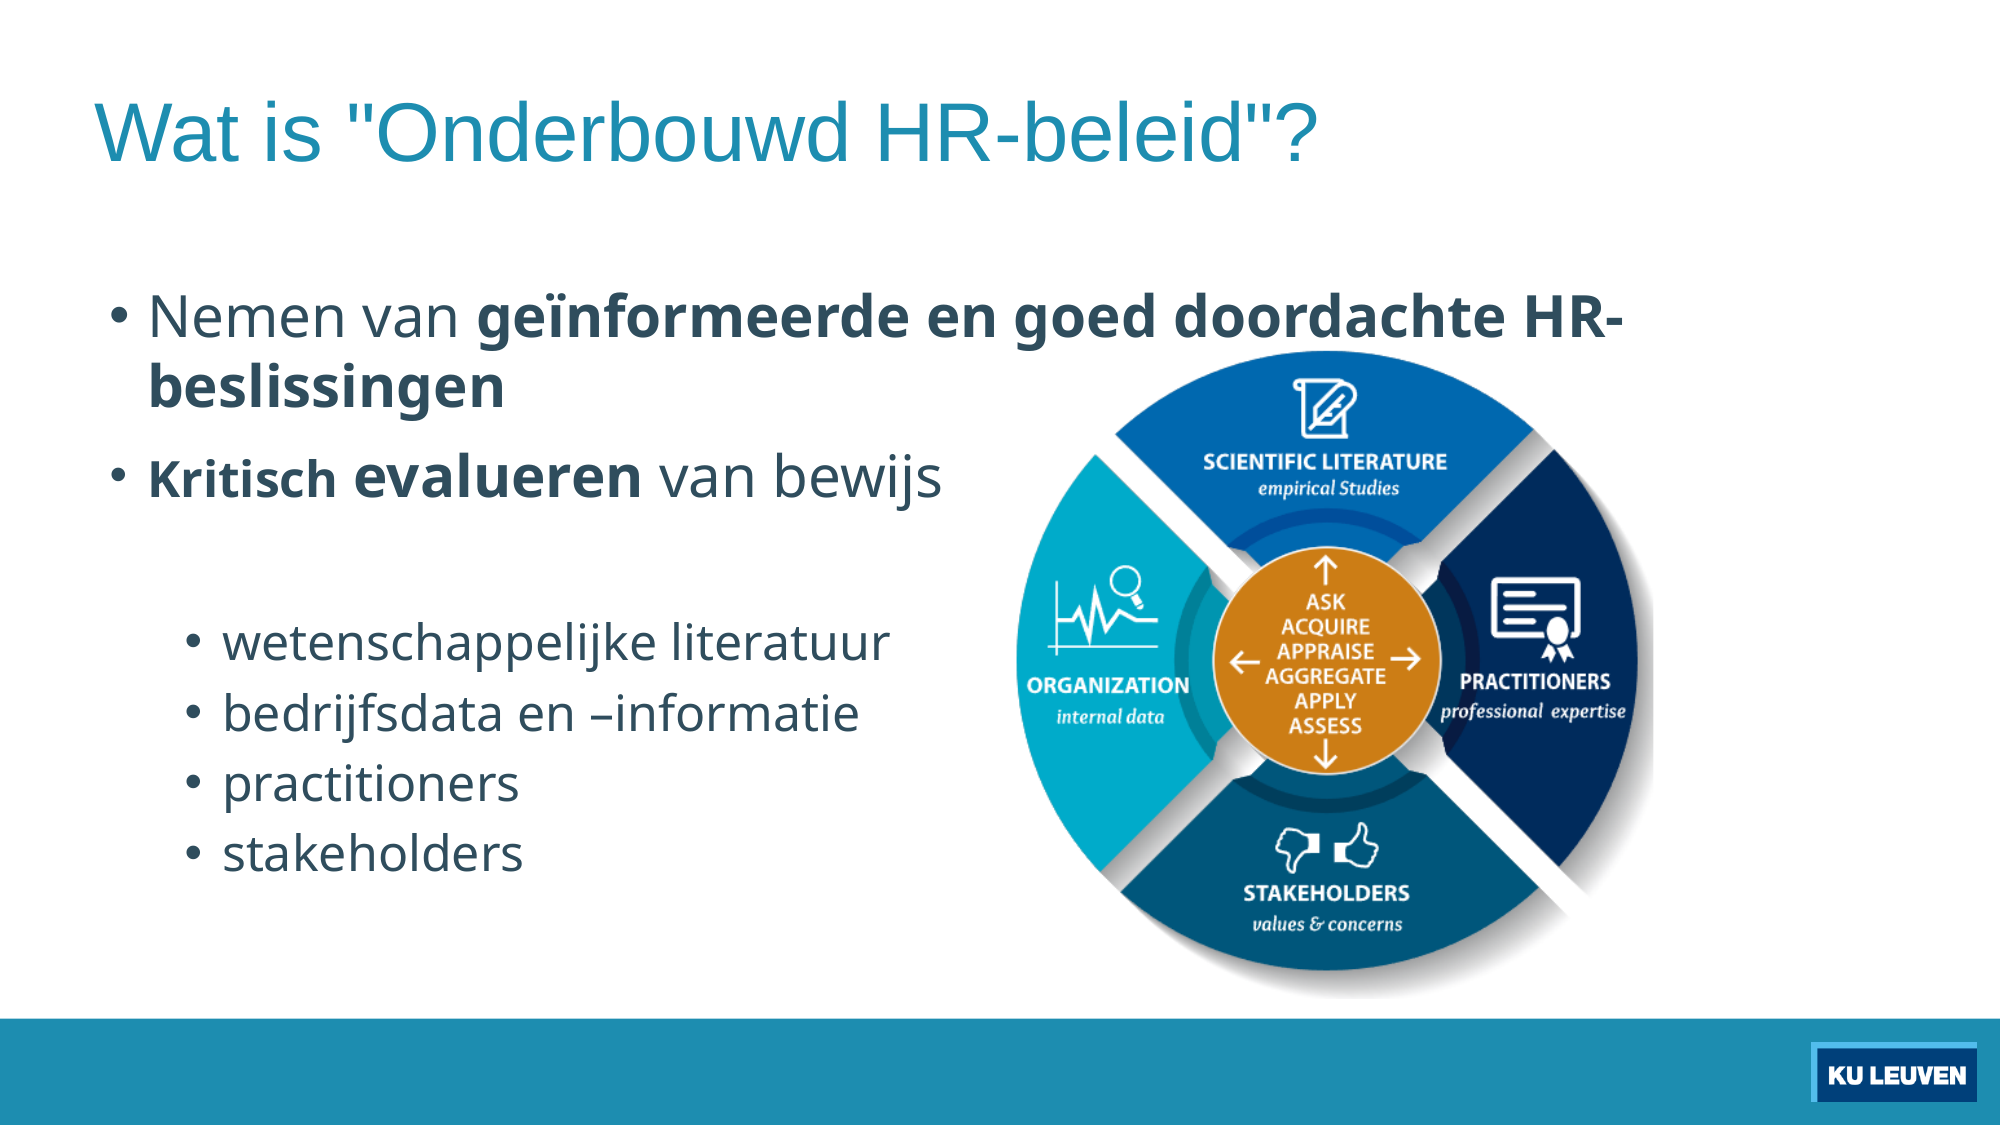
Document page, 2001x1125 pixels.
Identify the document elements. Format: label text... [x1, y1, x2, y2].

list Nemen van geïnformeerde en goed doordachte HR-beslissingen Kritisch evalueren van bewijs wetenschappelijke literatuur bedrijfsdata en –informatie practitioners stakeholders [94, 271, 1906, 1004]
picture [1013, 333, 1654, 999]
picture [1811, 1042, 1977, 1102]
title Wat is "Onderbouwd HR-beleid"? [94, 33, 1906, 223]
